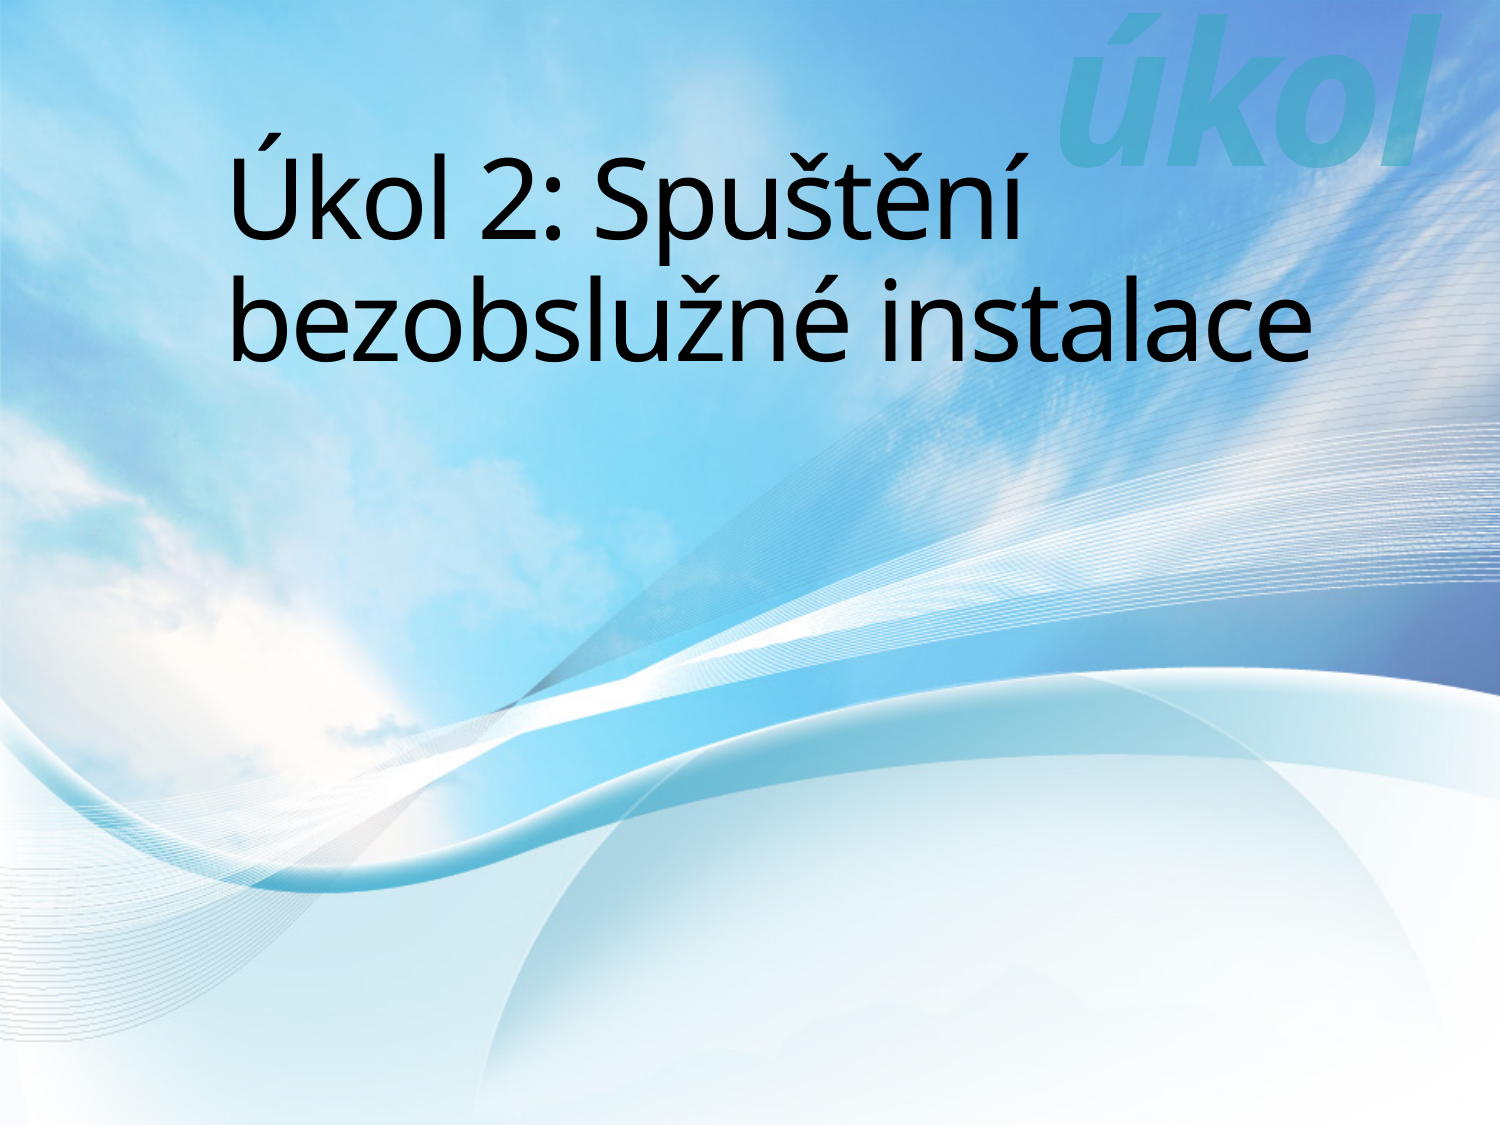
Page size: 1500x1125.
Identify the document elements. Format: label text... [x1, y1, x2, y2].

list úkol [175, 0, 1438, 222]
picture [0, 0, 1500, 1125]
title Úkol 2: Spuštění bezobslužné instalace [224, 139, 1485, 389]
